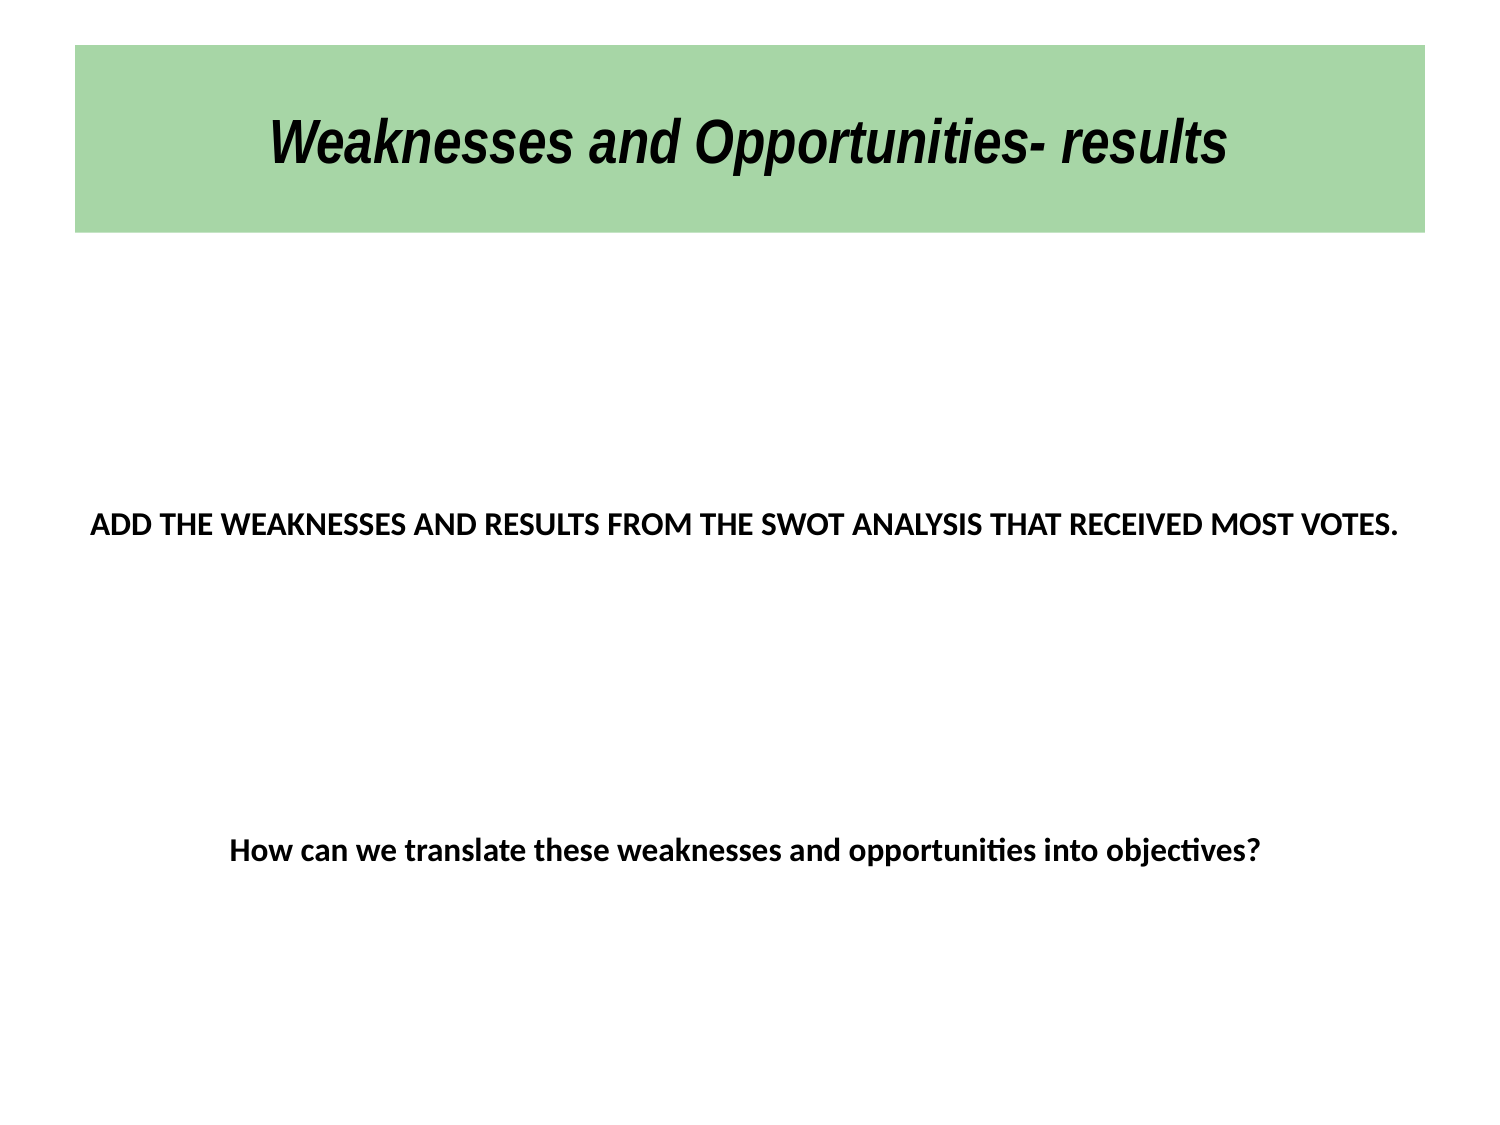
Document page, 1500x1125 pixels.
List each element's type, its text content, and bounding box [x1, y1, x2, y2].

title Weaknesses and Opportunities- results [75, 45, 1425, 233]
list ADD THE WEAKNESSES AND RESULTS FROM THE SWOT ANALYSIS THAT RECEIVED MOST VOTES. How can we translate these weaknesses and opportunities into objectives? [75, 262, 1425, 1005]
